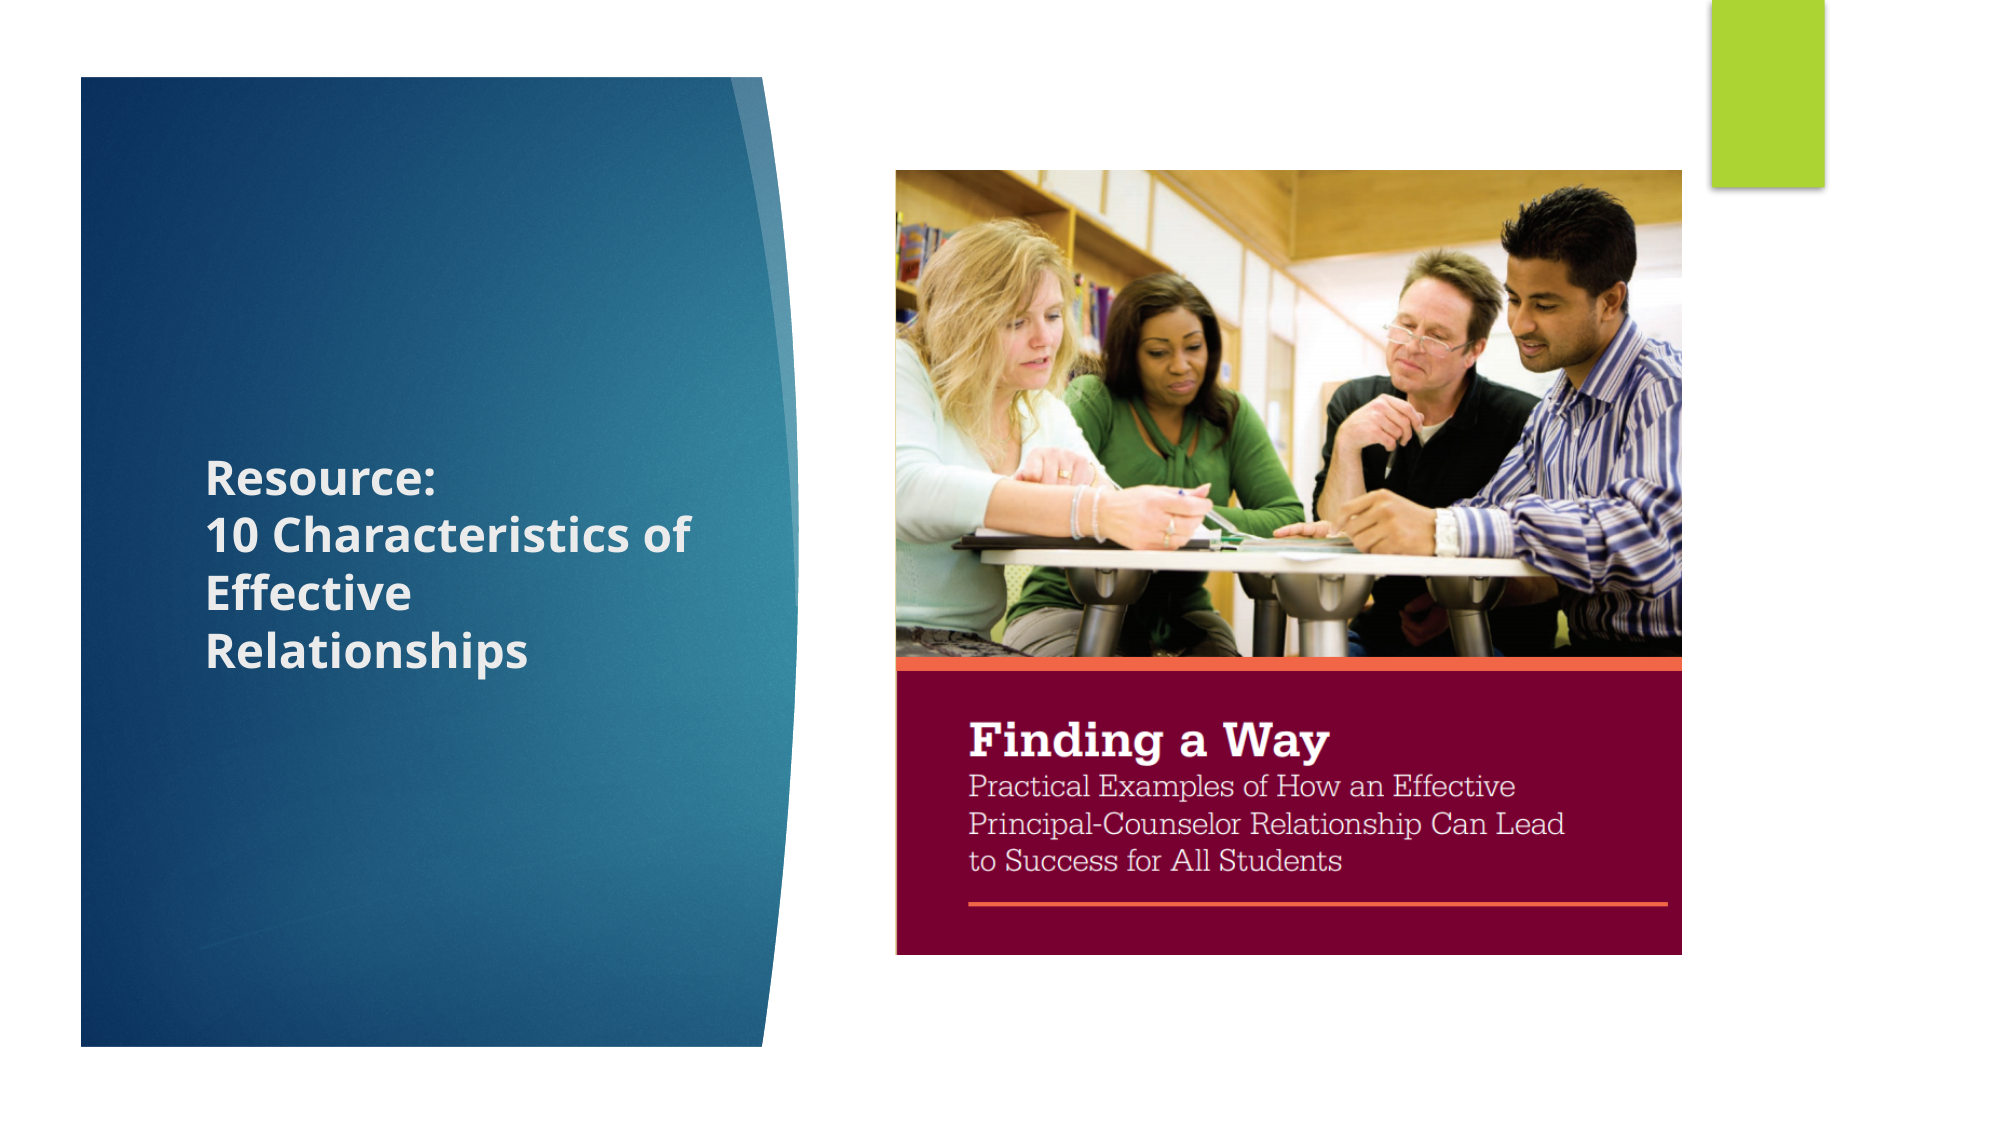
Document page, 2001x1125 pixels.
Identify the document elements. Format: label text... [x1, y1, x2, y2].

picture [895, 170, 1683, 955]
title Resource: 10 Characteristics of Effective Relationships [189, 375, 754, 750]
